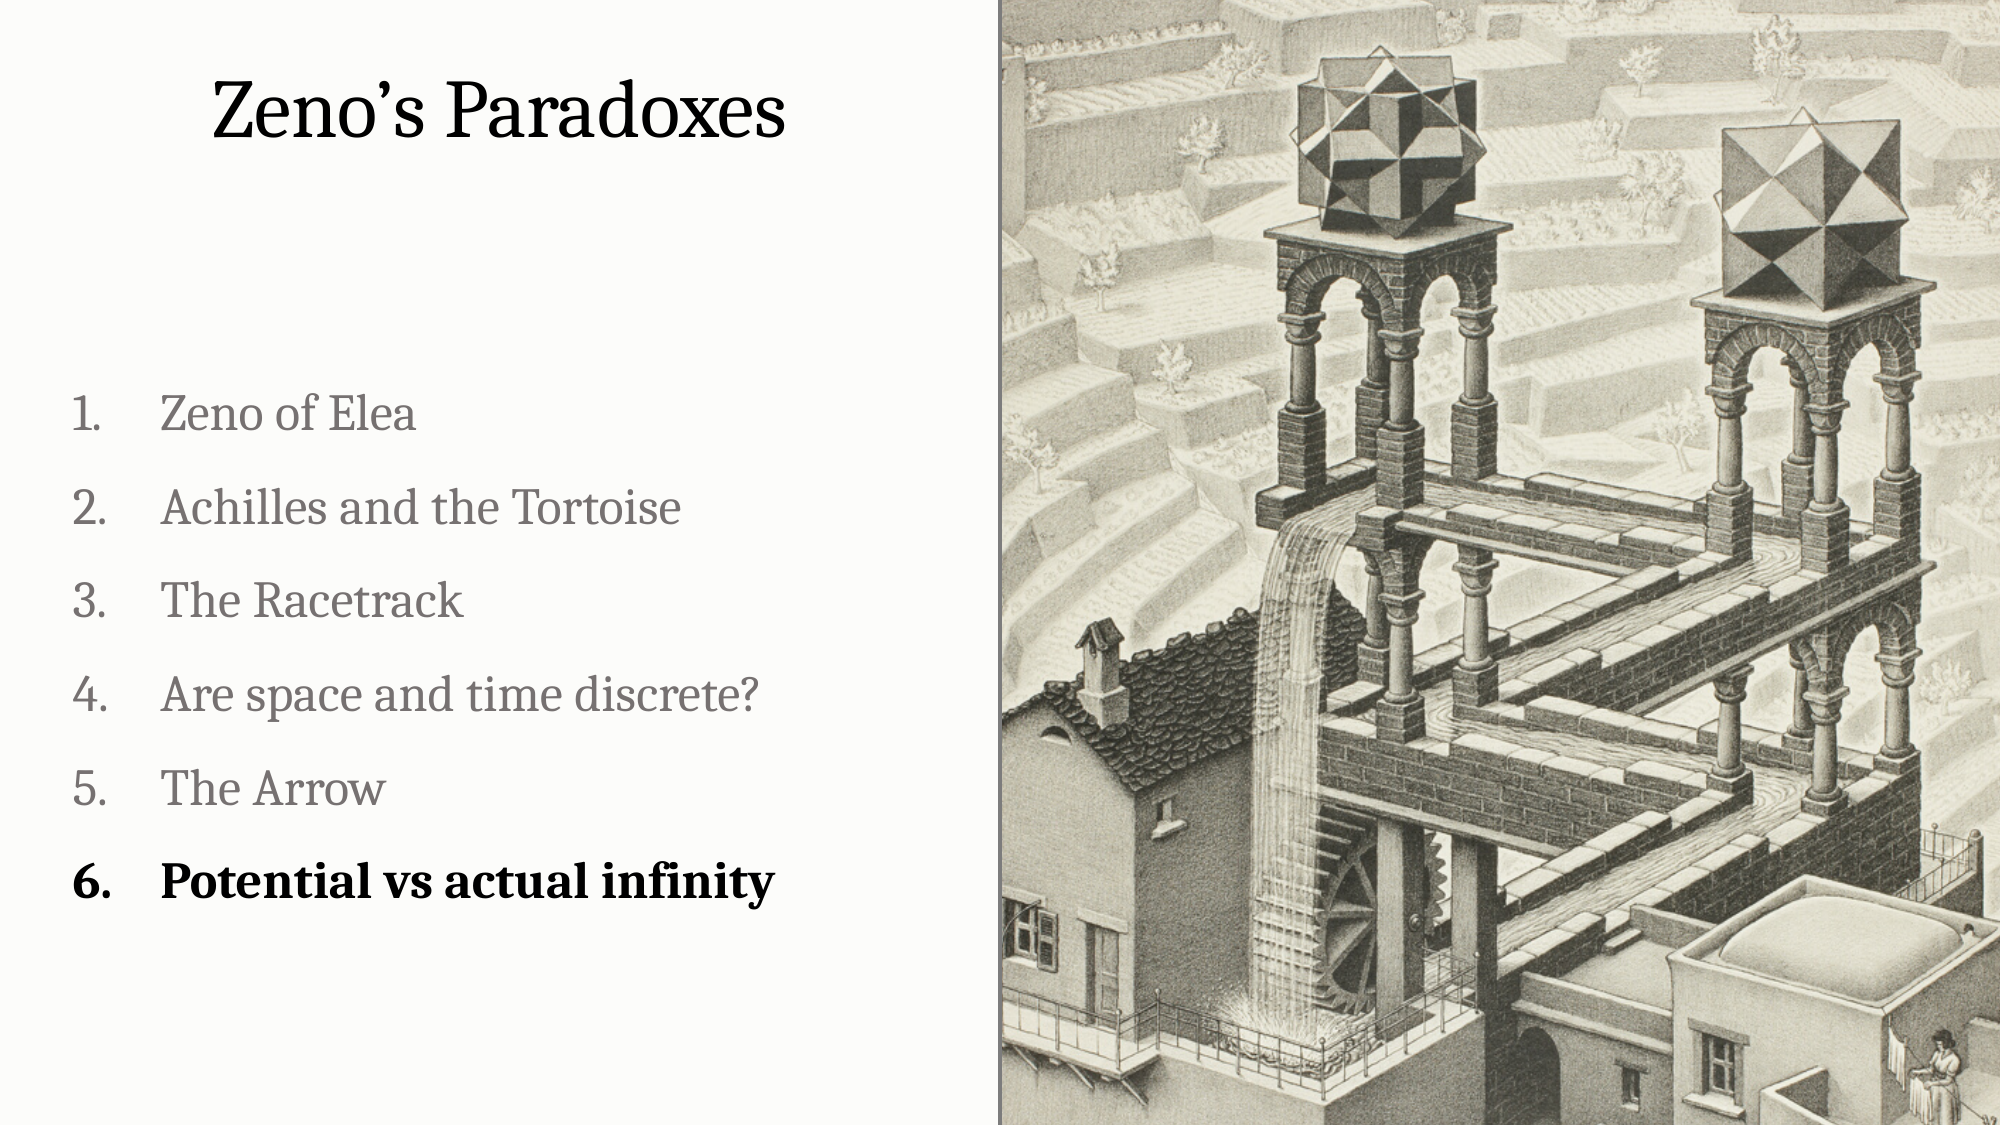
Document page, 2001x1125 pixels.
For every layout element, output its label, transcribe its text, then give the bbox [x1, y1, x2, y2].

text_box [0, 0, 998, 1125]
text_box Zeno’s Paradoxes [57, 46, 943, 162]
picture [1001, 0, 2000, 1125]
text_box Zeno of Elea Achilles and the Tortoise The Racetrack Are space and time discrete? The Arrow Potential vs actual infinity [57, 370, 943, 917]
